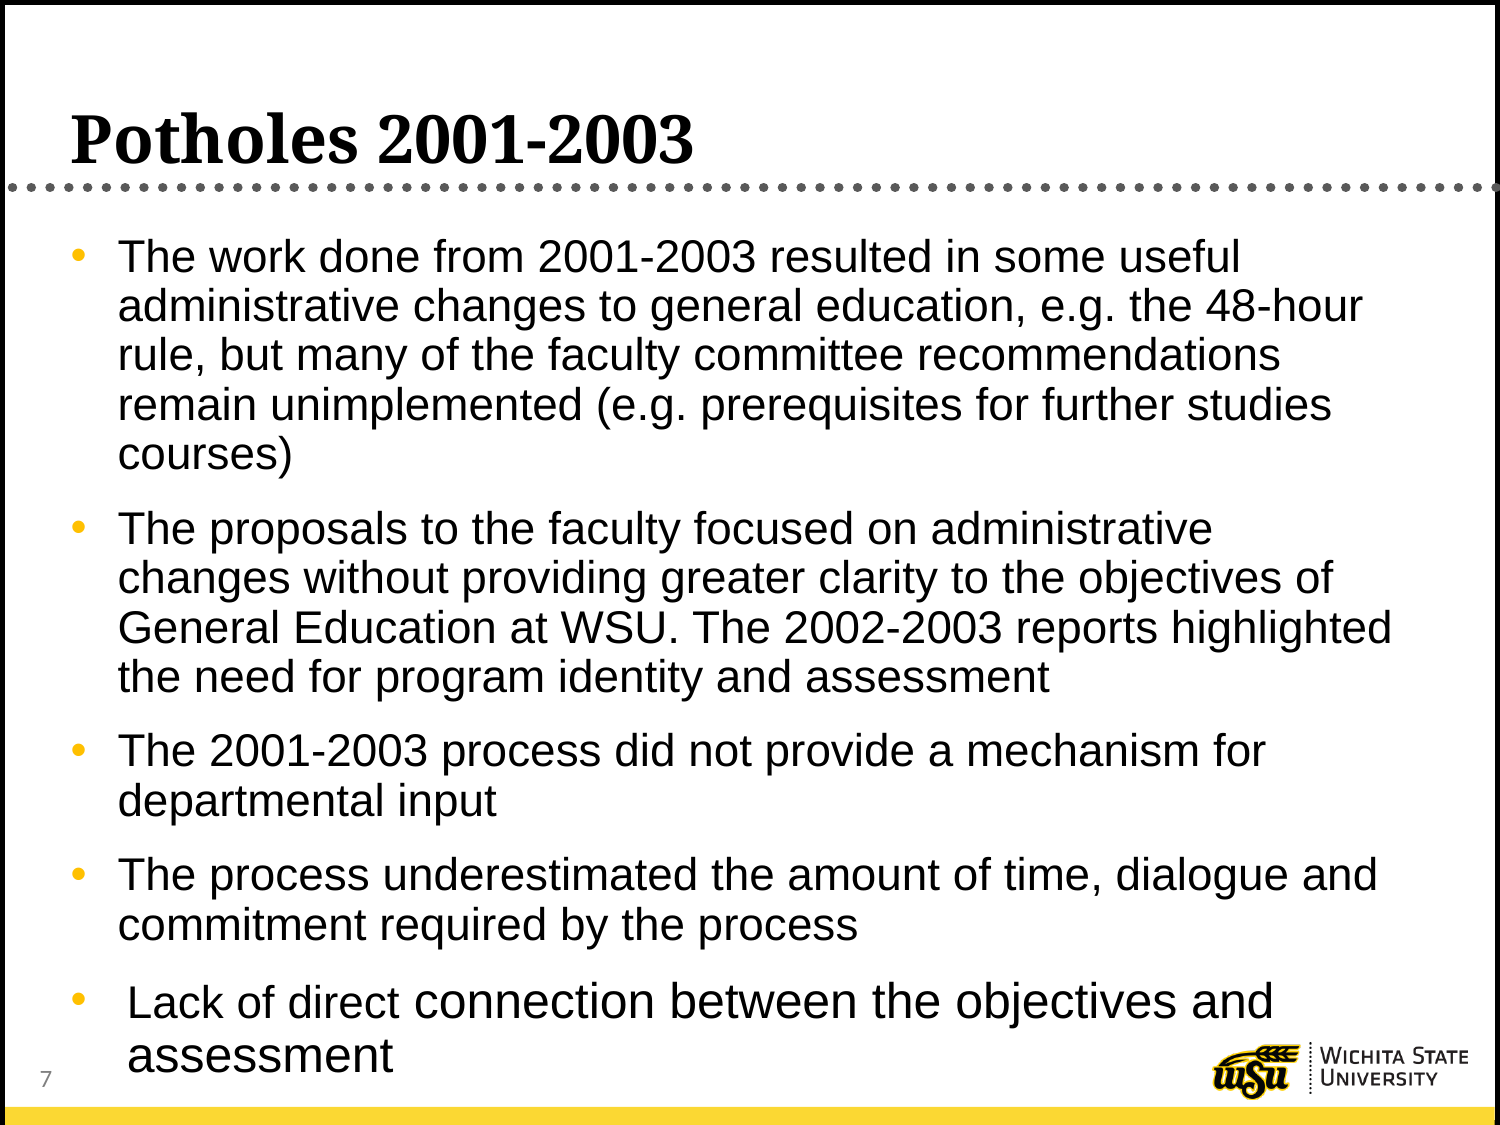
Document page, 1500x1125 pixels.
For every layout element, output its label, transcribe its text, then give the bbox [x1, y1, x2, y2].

title Potholes 2001-2003 [55, 44, 1451, 185]
picture [1212, 1042, 1468, 1100]
list The work done from 2001-2003 resulted in some useful administrative changes to general education, e.g. the 48-hour rule, but many of the faculty committee recommendations remain unimplemented (e.g. prerequisites for further studies courses) The proposals to the faculty focused on administrative changes without providing greater clarity to the objectives of General Education at WSU. The 2002-2003 reports highlighted the need for program identity and assessment The 2001-2003 process did not provide a mechanism for departmental input The process underestimated the amount of time, dialogue and commitment required by the process Lack of direct connection between the objectives and assessment [55, 224, 1413, 1088]
